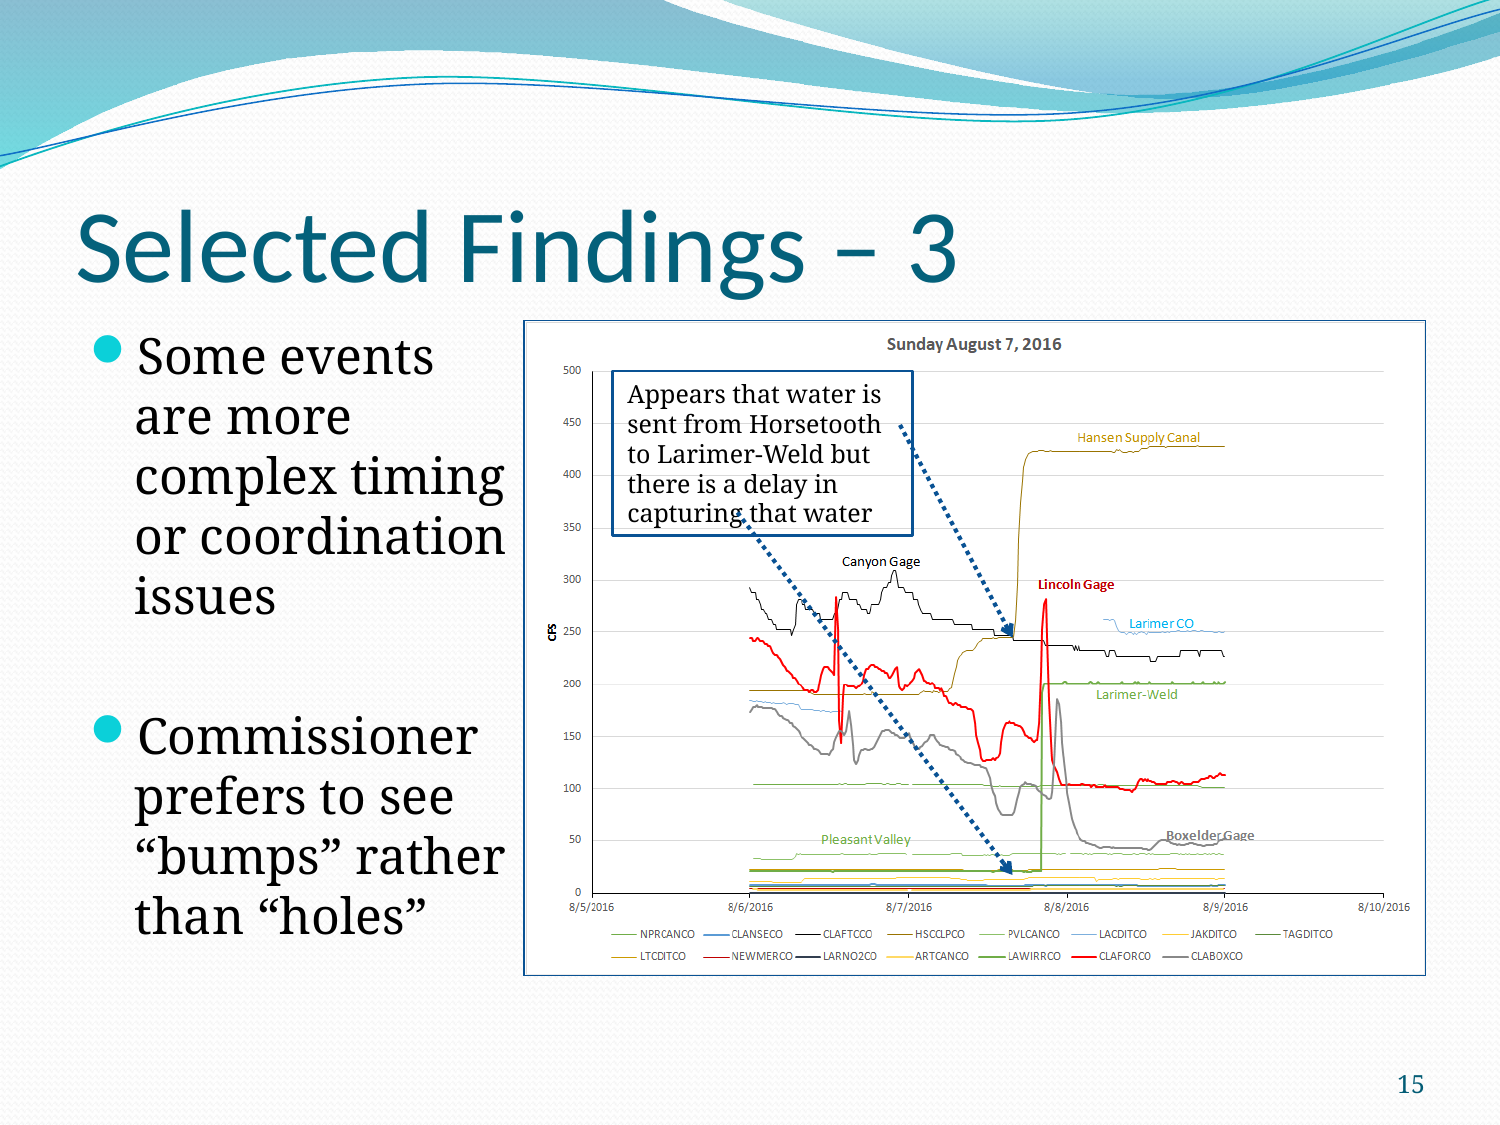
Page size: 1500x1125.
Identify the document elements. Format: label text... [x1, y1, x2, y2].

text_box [899, 424, 1013, 512]
picture [524, 321, 1426, 976]
slide_number 29 [517, 323, 525, 986]
slide_number 15 [1299, 1042, 1425, 1103]
title Selected Findings – 3 [75, 115, 1425, 303]
list Some events are more complex timing or coordination issues Commissioner prefers to see “bumps” rather than “holes” [75, 317, 525, 1038]
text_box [737, 512, 1013, 876]
